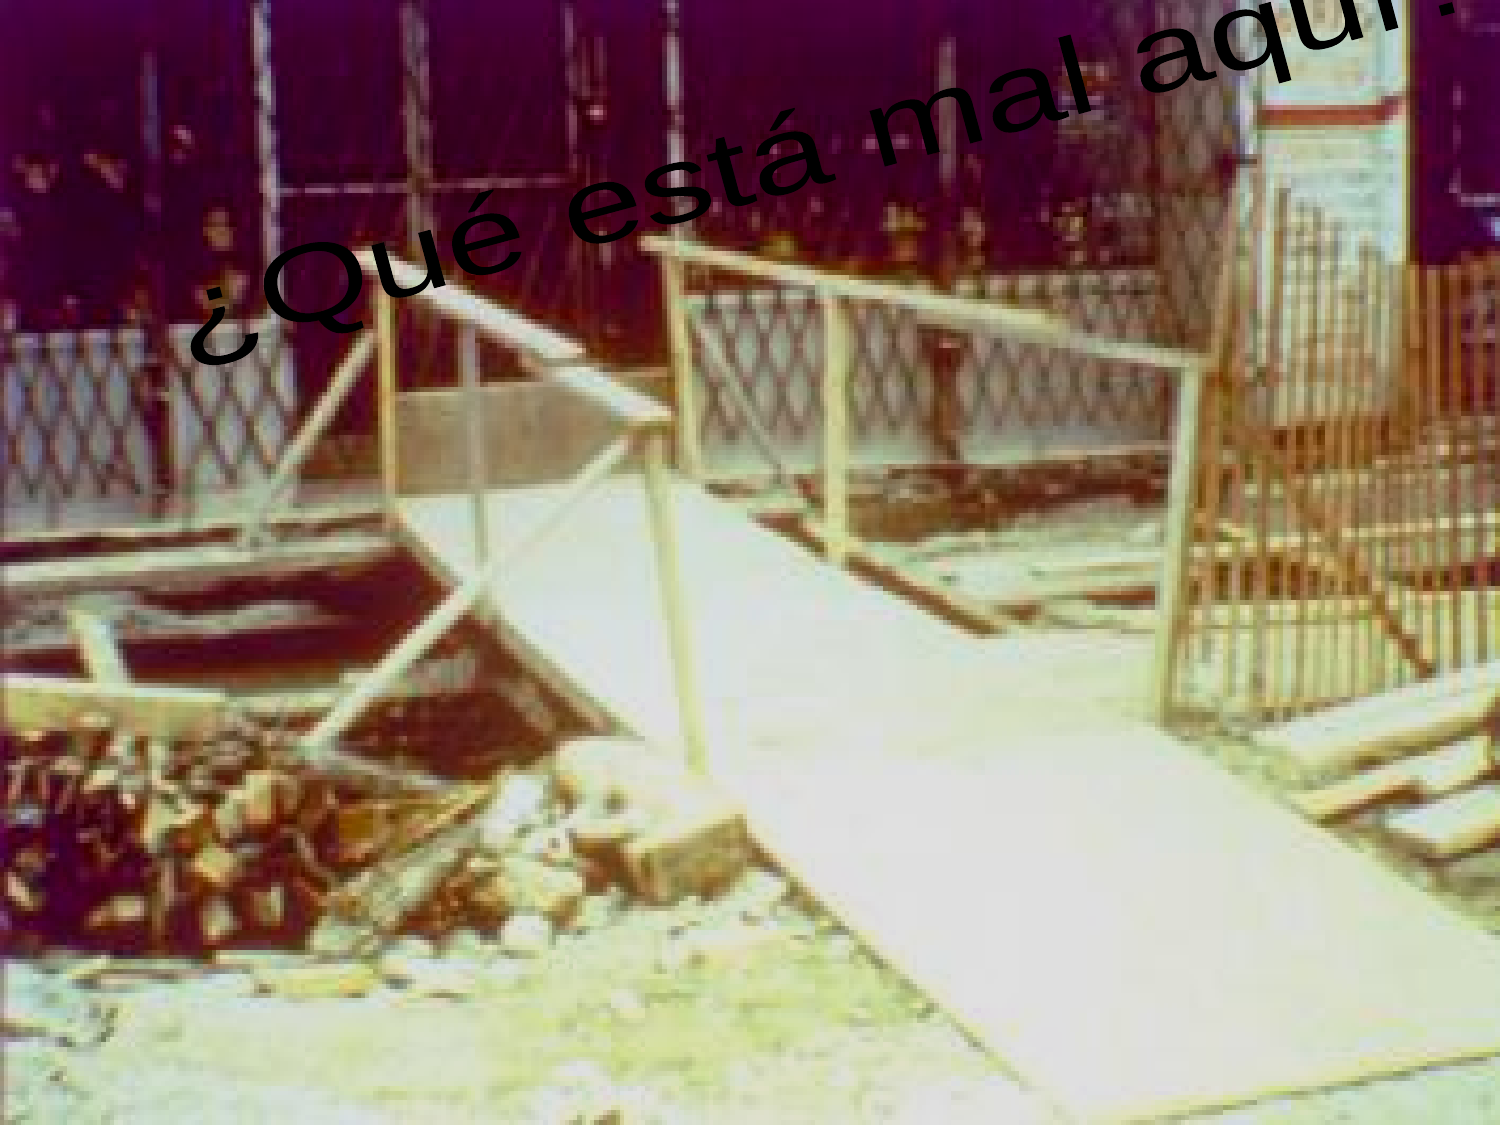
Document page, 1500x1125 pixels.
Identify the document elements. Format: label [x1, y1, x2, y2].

list [0, 0, 1500, 1125]
